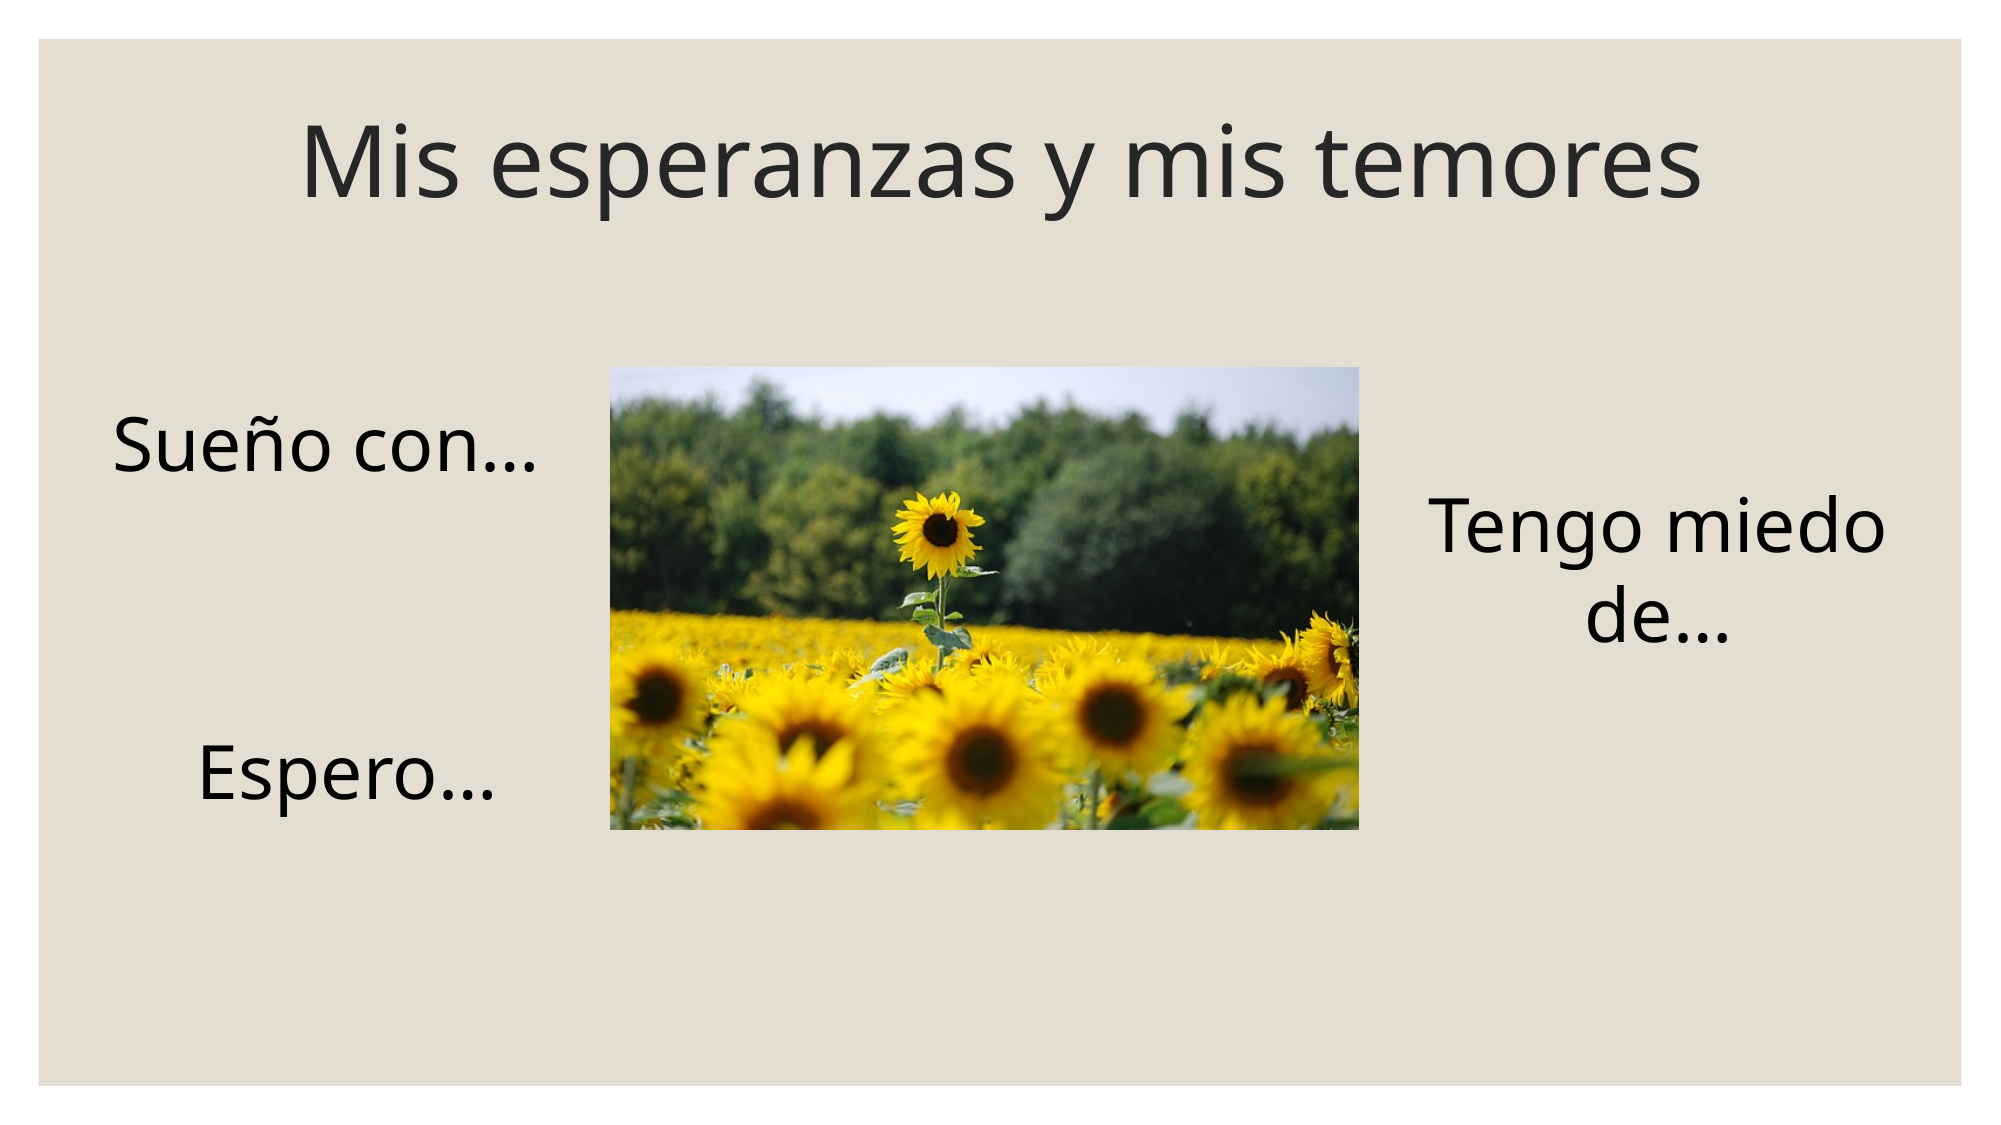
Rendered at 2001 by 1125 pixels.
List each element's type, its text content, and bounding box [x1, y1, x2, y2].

text_box Tengo miedo de… [1404, 469, 1912, 665]
text_box Sueño con… [60, 389, 592, 495]
text_box Espero… [83, 717, 604, 822]
picture [610, 367, 1359, 830]
title Mis esperanzas y mis temores [177, 52, 1828, 278]
